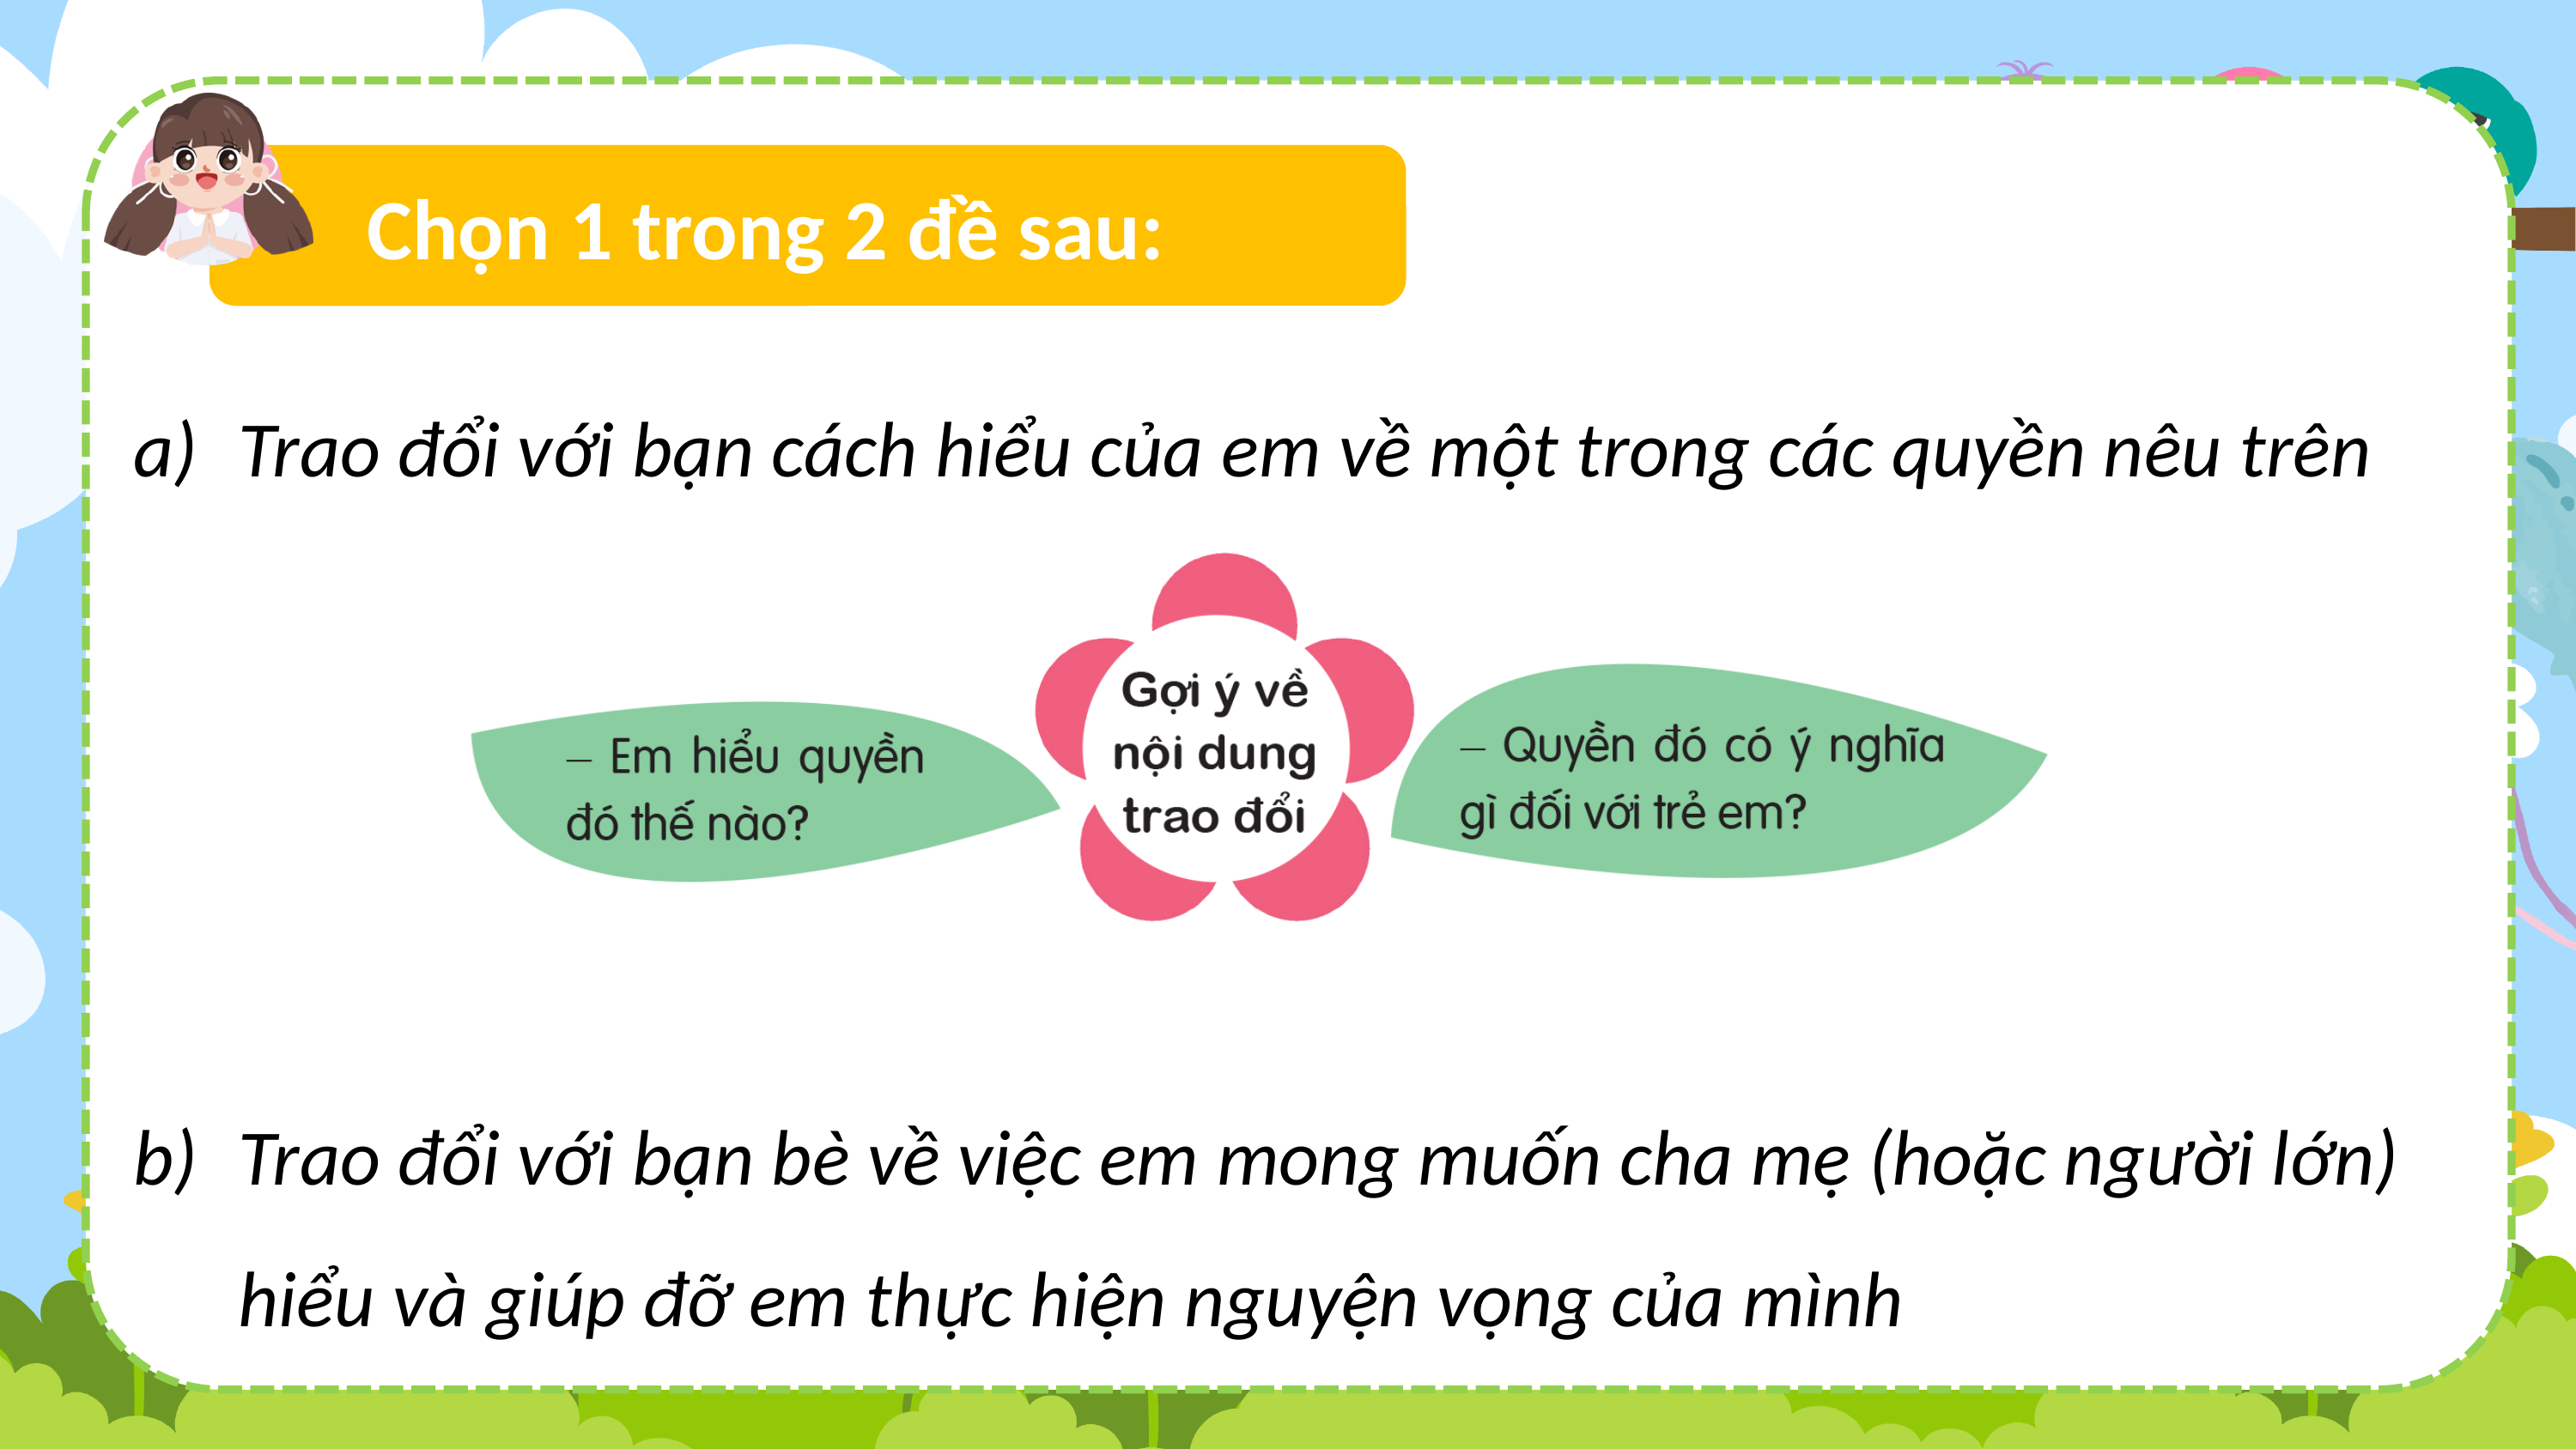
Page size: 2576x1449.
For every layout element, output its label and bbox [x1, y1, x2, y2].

text_box [104, 92, 1406, 306]
picture [0, 0, 2576, 1449]
